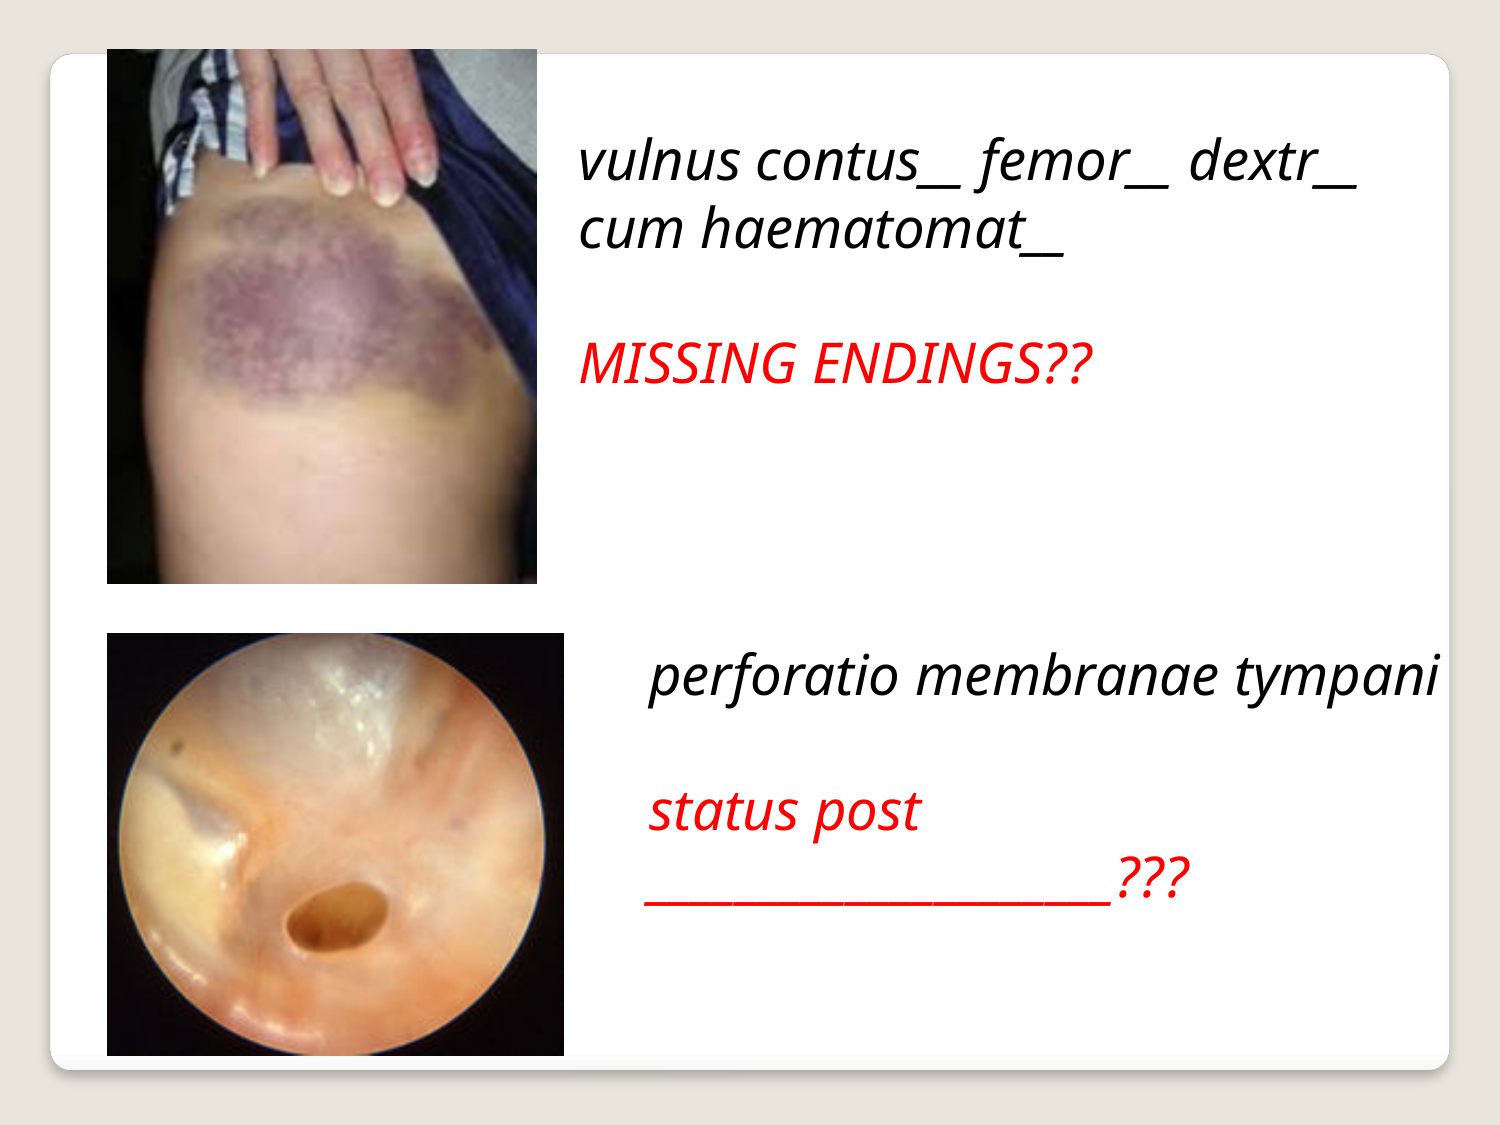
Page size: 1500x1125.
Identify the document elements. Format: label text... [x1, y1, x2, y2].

text_box vulnus contus__ femor__ dextr__ cum haematomat__ MISSING ENDINGS?? [563, 117, 1472, 402]
picture [106, 633, 565, 1057]
text_box perforatio membranae tympani status post _____________________??? [634, 631, 1470, 917]
picture [106, 49, 537, 584]
